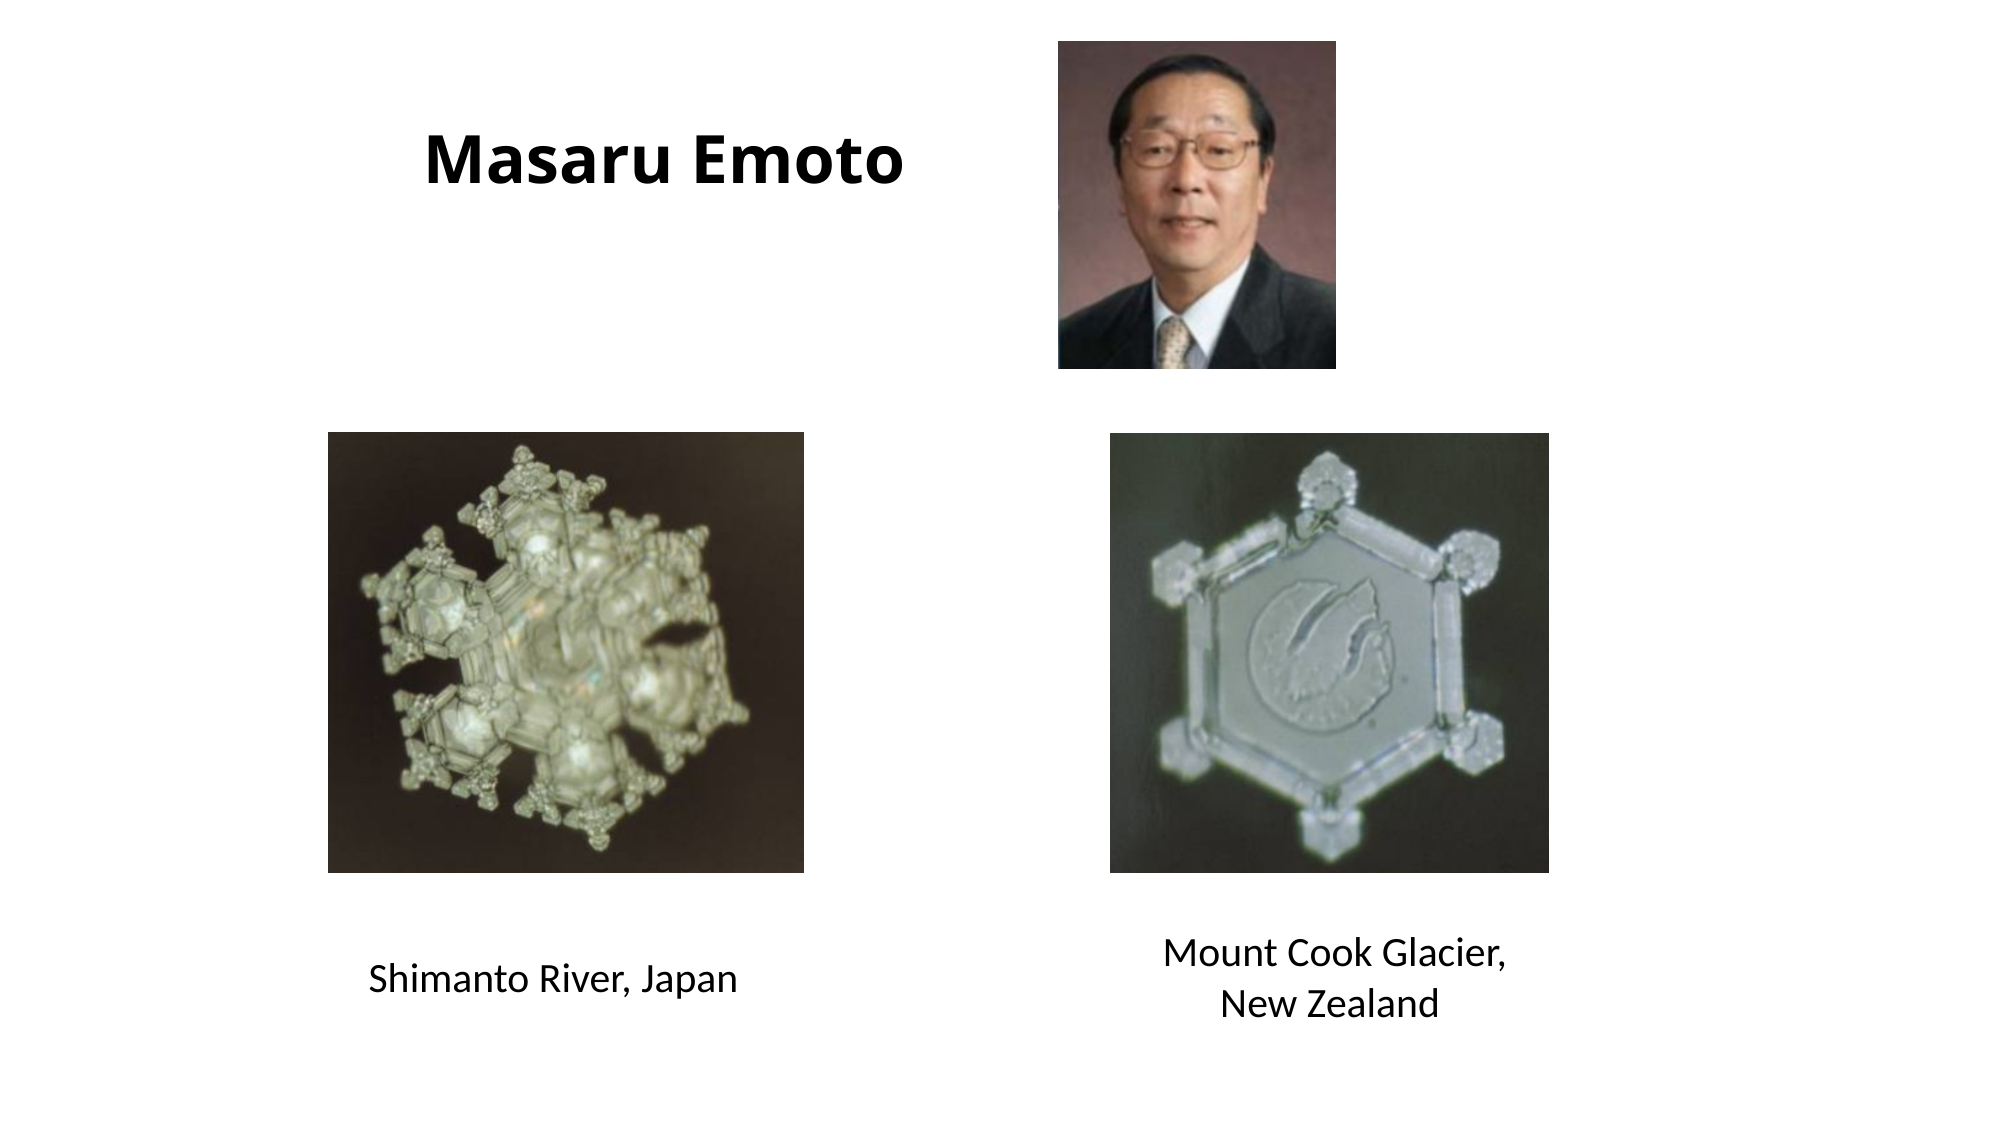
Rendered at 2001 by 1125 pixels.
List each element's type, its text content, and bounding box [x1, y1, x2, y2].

text_box Masaru Emoto [408, 109, 921, 204]
text_box Mount Cook Glacier, New Zealand [1110, 917, 1560, 1033]
text_box Shimanto River, Japan [353, 943, 804, 1008]
picture [1058, 41, 1336, 370]
picture [328, 432, 804, 873]
picture [1110, 433, 1549, 873]
